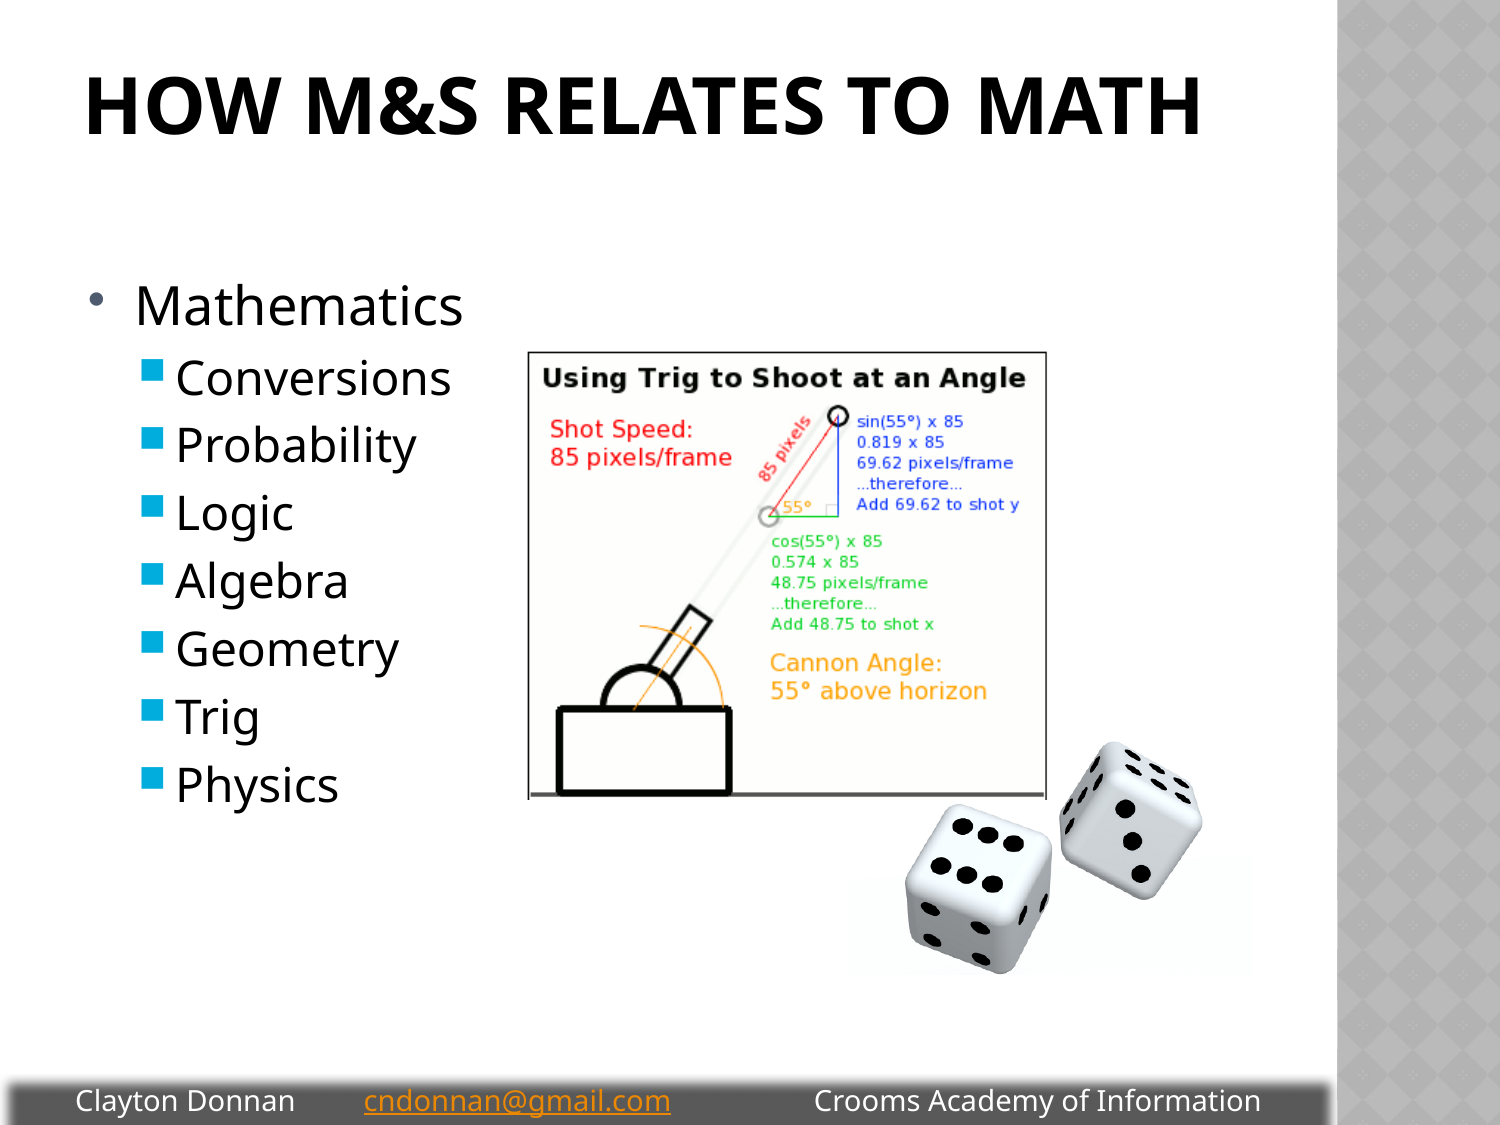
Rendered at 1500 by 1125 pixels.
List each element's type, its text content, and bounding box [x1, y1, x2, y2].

title How M&S Relates to Math [75, 52, 1263, 150]
picture [849, 736, 1252, 976]
text_box Clayton Donnan cndonnan@gmail.com Crooms Academy of Information Technology [19, 1094, 1321, 1125]
picture [524, 349, 1051, 801]
list Mathematics Conversions Probability Logic Algebra Geometry Trig Physics [75, 264, 1263, 1059]
